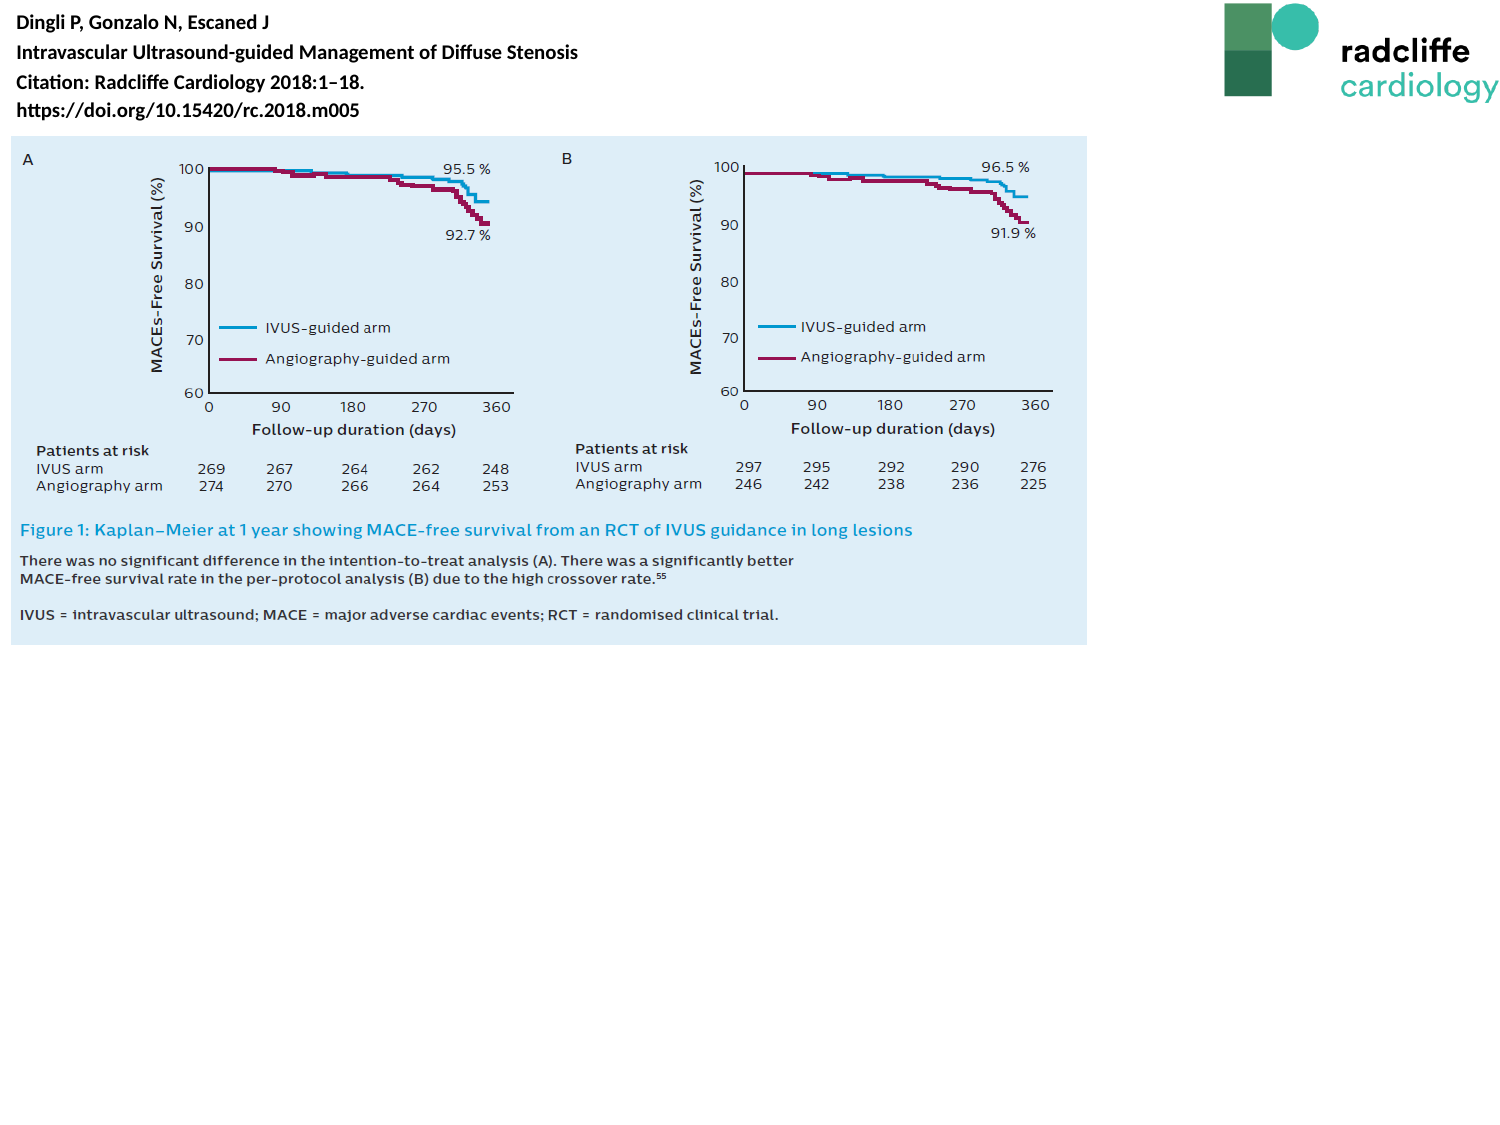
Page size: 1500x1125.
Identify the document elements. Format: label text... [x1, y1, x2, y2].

picture [1224, 1, 1499, 104]
text_box https://doi.org/10.15420/rc.2018.m005 [1, 89, 1500, 129]
text_box Intravascular Ultrasound-guided Management of Diffuse Stenosis [1, 31, 1224, 60]
text_box Dingli P, Gonzalo N, Escaned J [1, 1, 939, 31]
text_box Citation: Radcliffe Cardiology 2018:1–18. [1, 60, 1224, 89]
picture [1, 124, 1096, 654]
